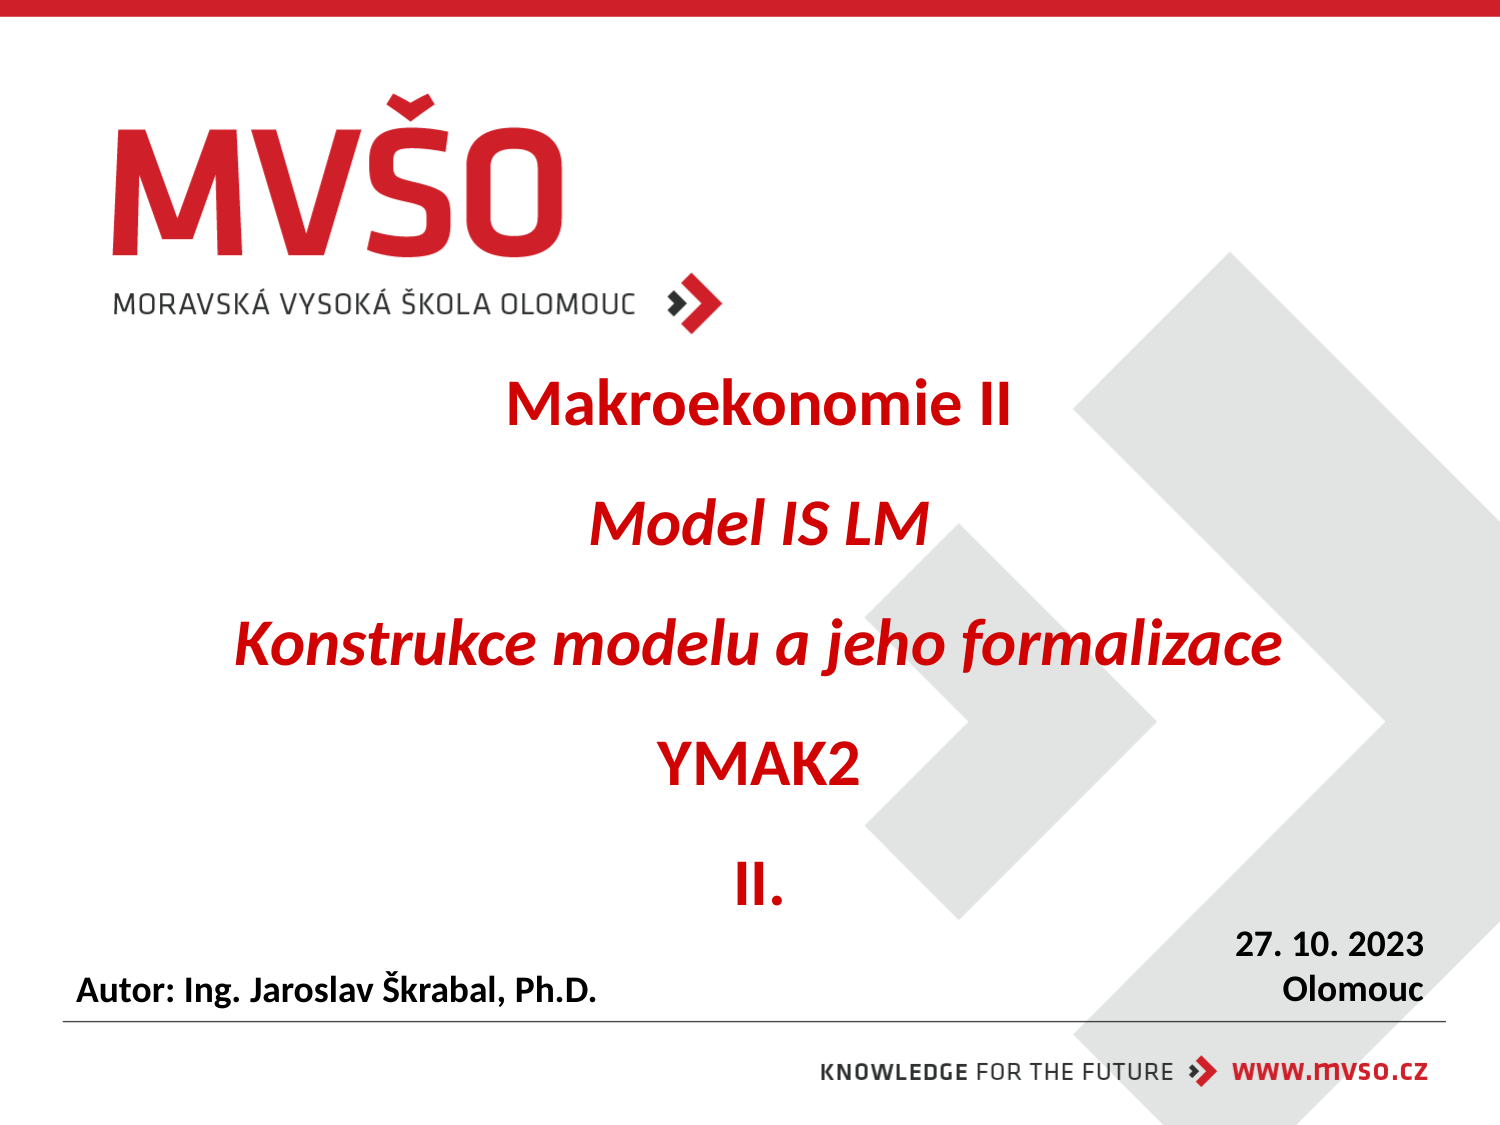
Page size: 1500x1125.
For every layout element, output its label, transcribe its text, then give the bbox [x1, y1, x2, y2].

text_box Autor: Ing. Jaroslav Škrabal, Ph.D. [76, 965, 879, 1053]
title Makroekonomie II Model IS LM Konstrukce modelu a jeho formalizace YMAK2 II. [45, 318, 1474, 905]
text_box [724, 279, 1033, 588]
picture [0, 0, 1500, 1125]
text_box 27. 10. 2023 Olomouc [787, 919, 1424, 1039]
